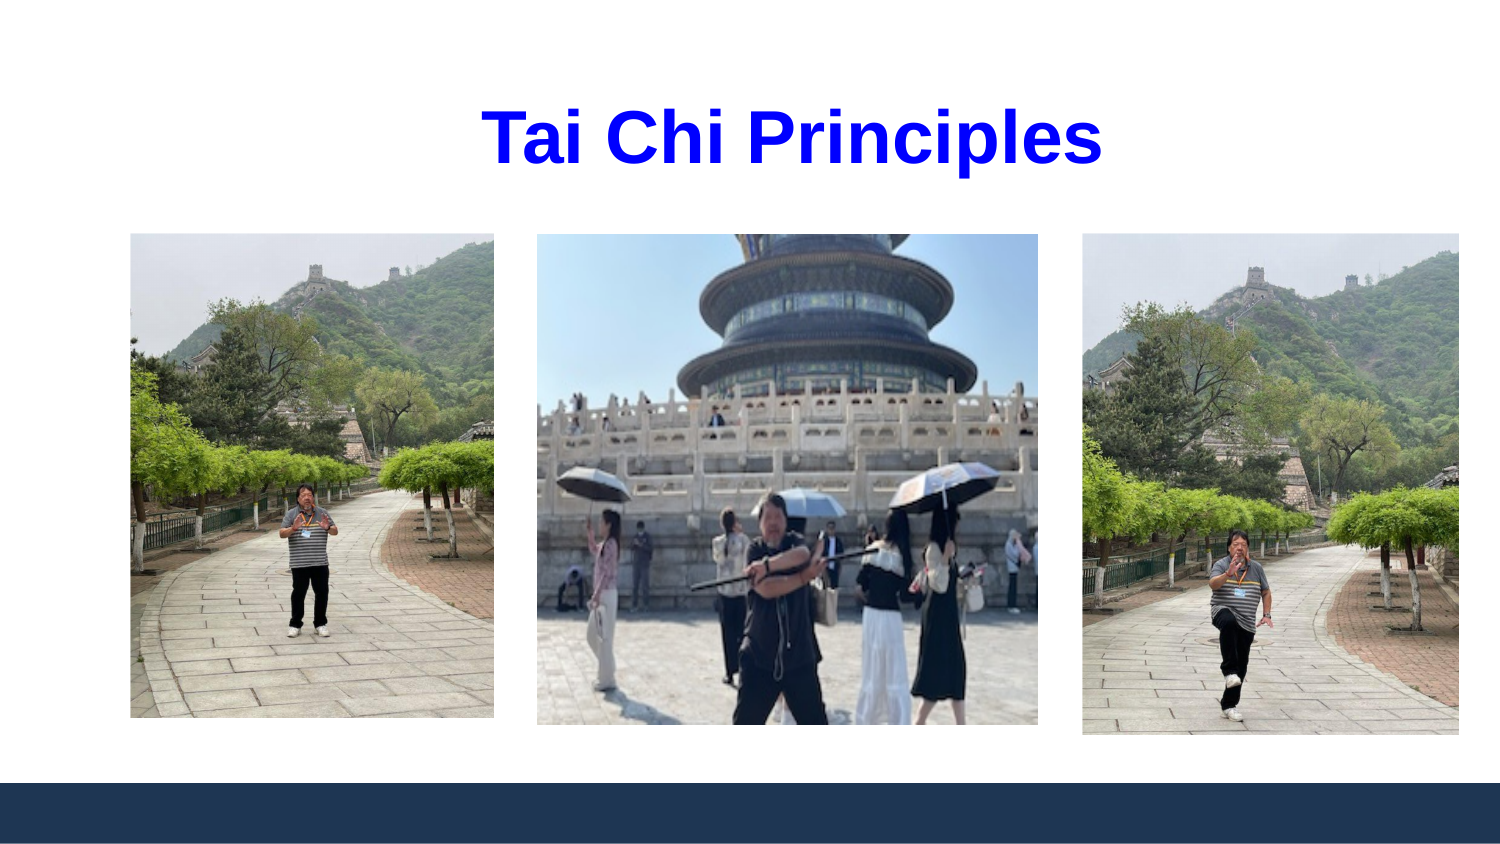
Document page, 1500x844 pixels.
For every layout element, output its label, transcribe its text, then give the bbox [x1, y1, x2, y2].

text_box [0, 783, 1500, 844]
picture [69, 234, 1500, 734]
text_box Tai Chi Principles [461, 53, 1446, 179]
